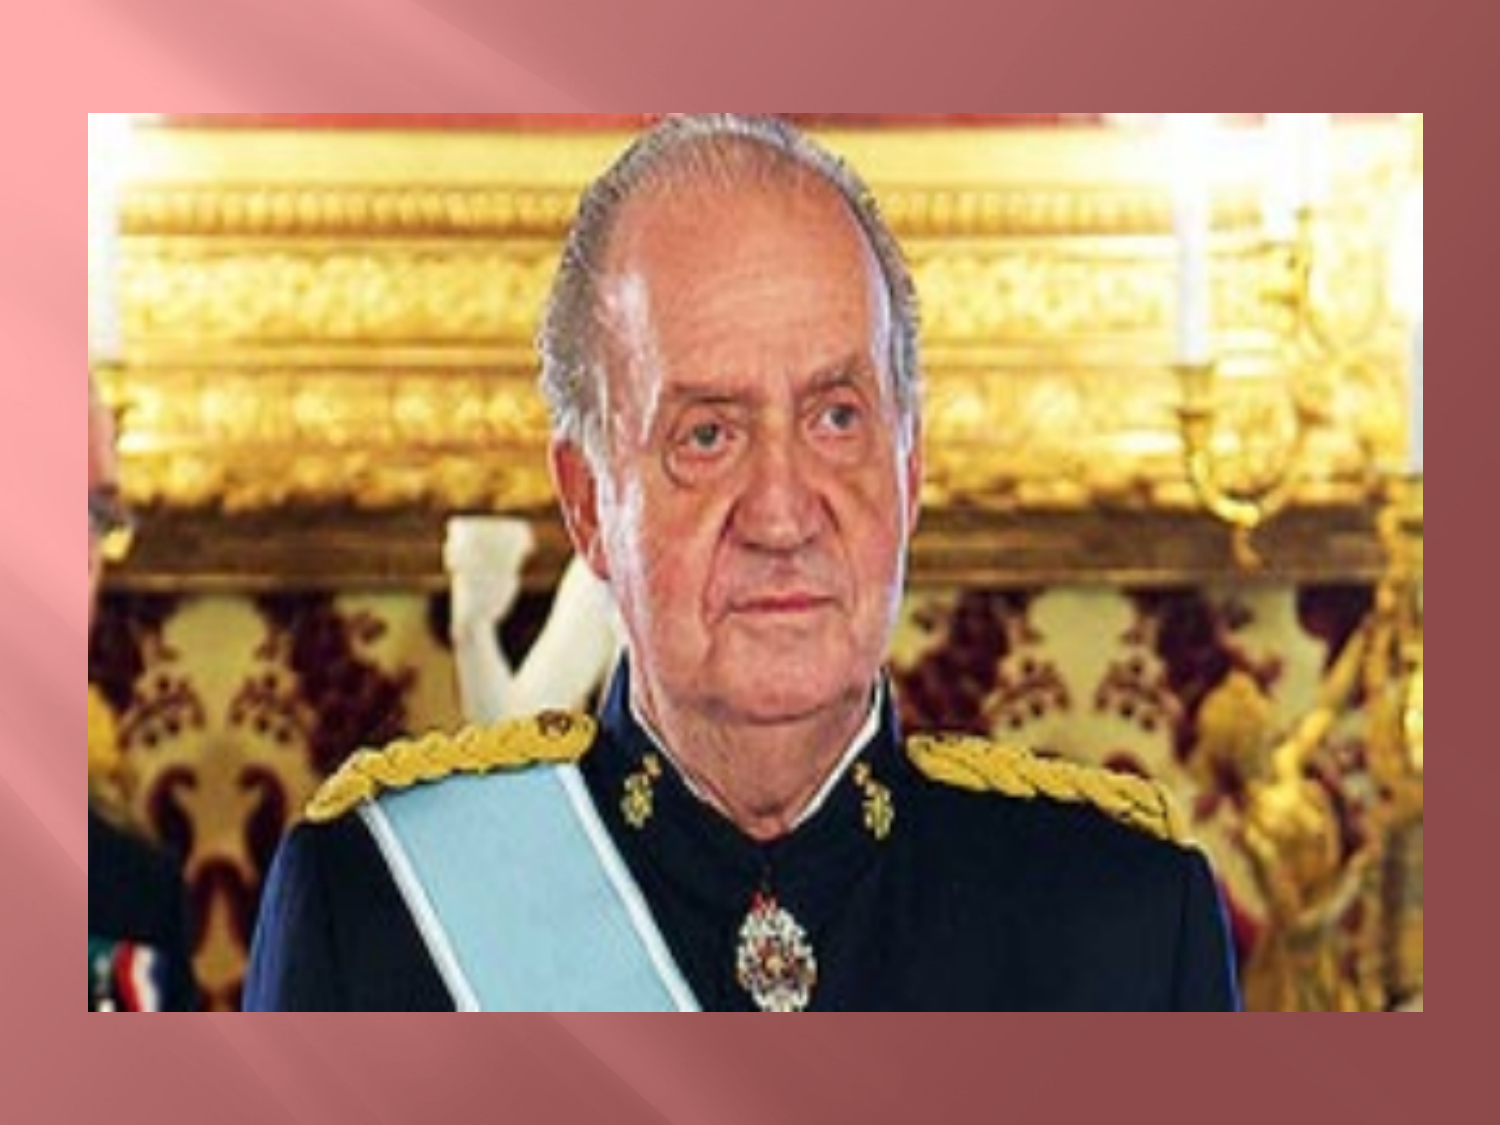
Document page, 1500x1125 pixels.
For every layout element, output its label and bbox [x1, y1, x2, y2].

picture [88, 113, 1424, 1012]
